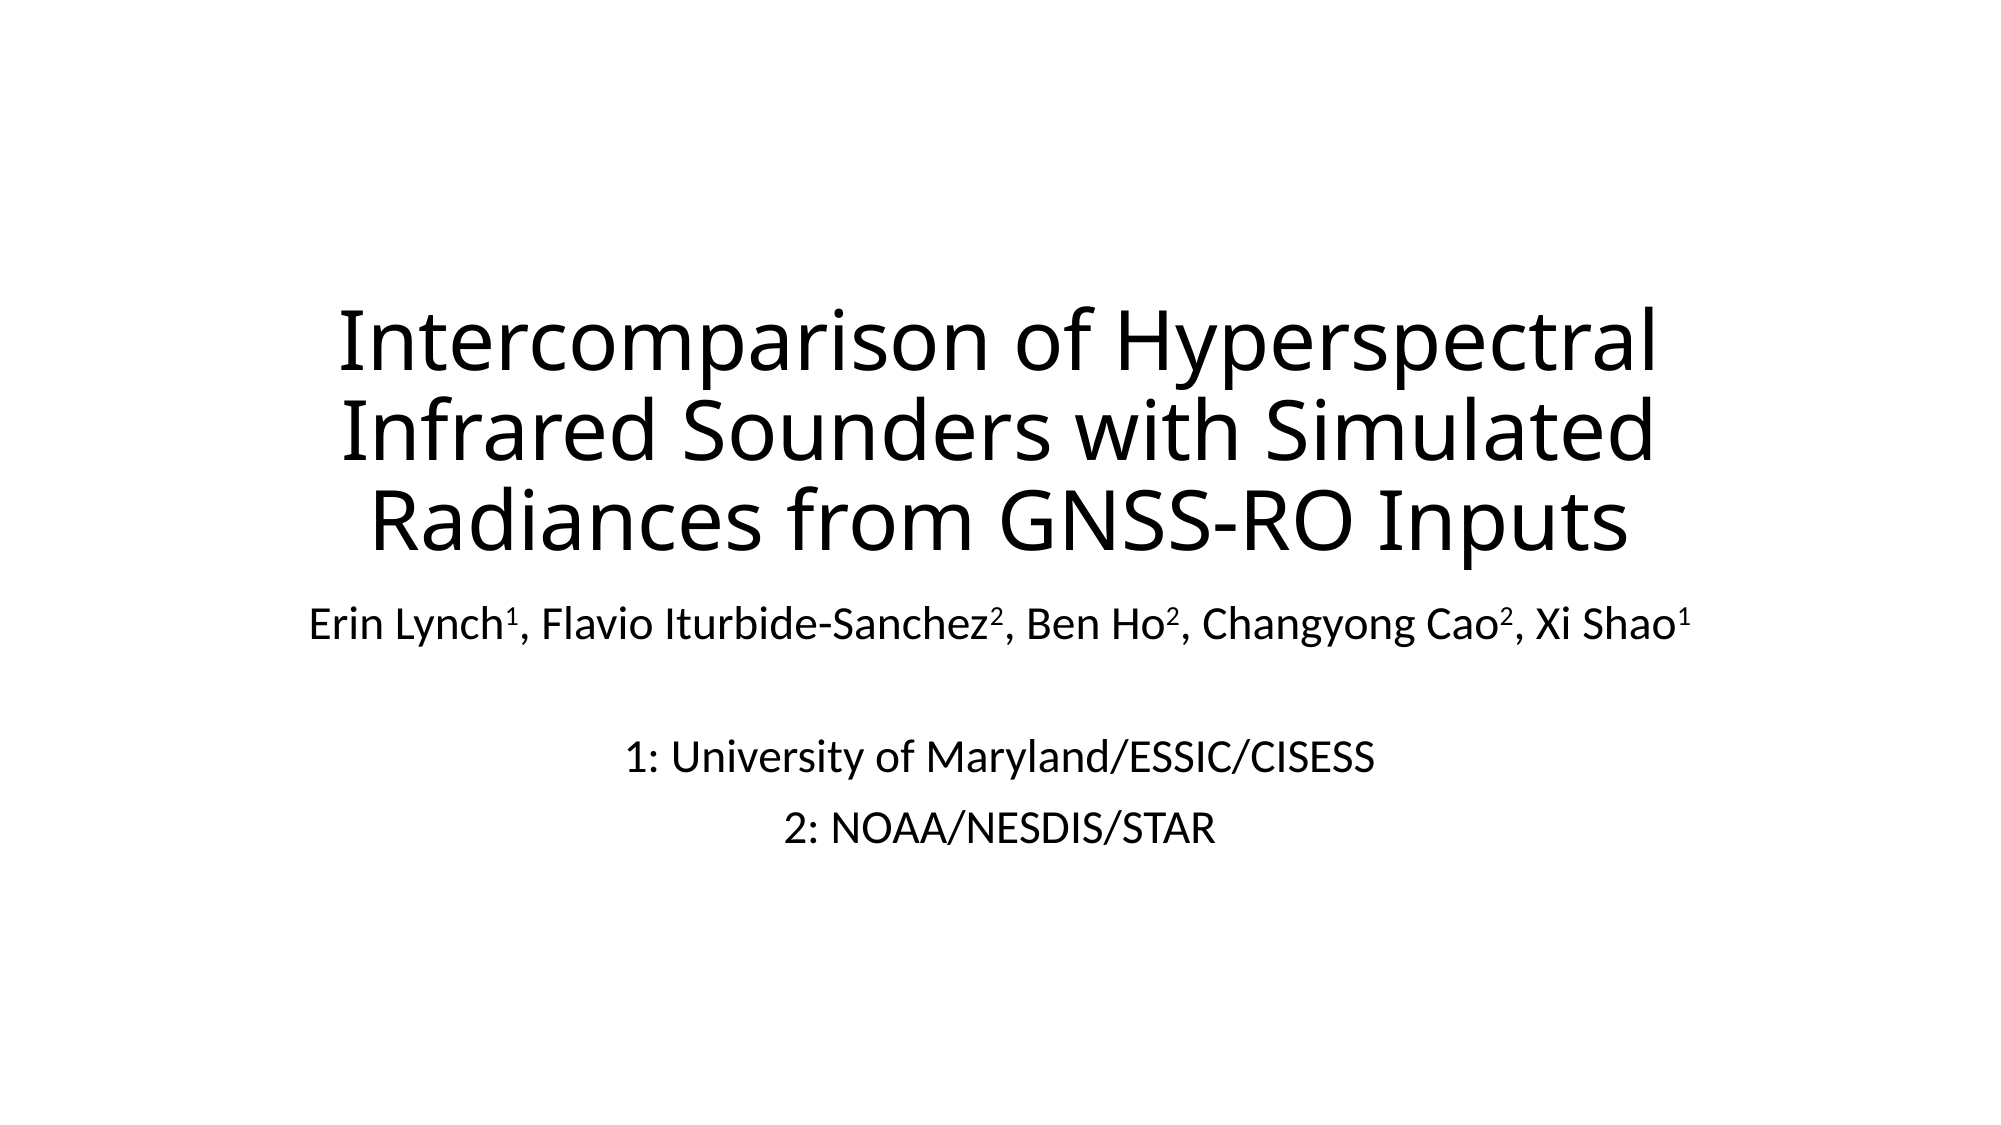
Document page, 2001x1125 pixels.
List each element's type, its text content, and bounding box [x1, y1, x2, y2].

subtitle Erin Lynch1, Flavio Iturbide-Sanchez2, Ben Ho2, Changyong Cao2, Xi Shao1 1: University of Maryland/ESSIC/CISESS 2: NOAA/NESDIS/STAR [249, 590, 1750, 863]
title Intercomparison of Hyperspectral Infrared Sounders with Simulated Radiances from GNSS-RO Inputs [249, 184, 1750, 576]
